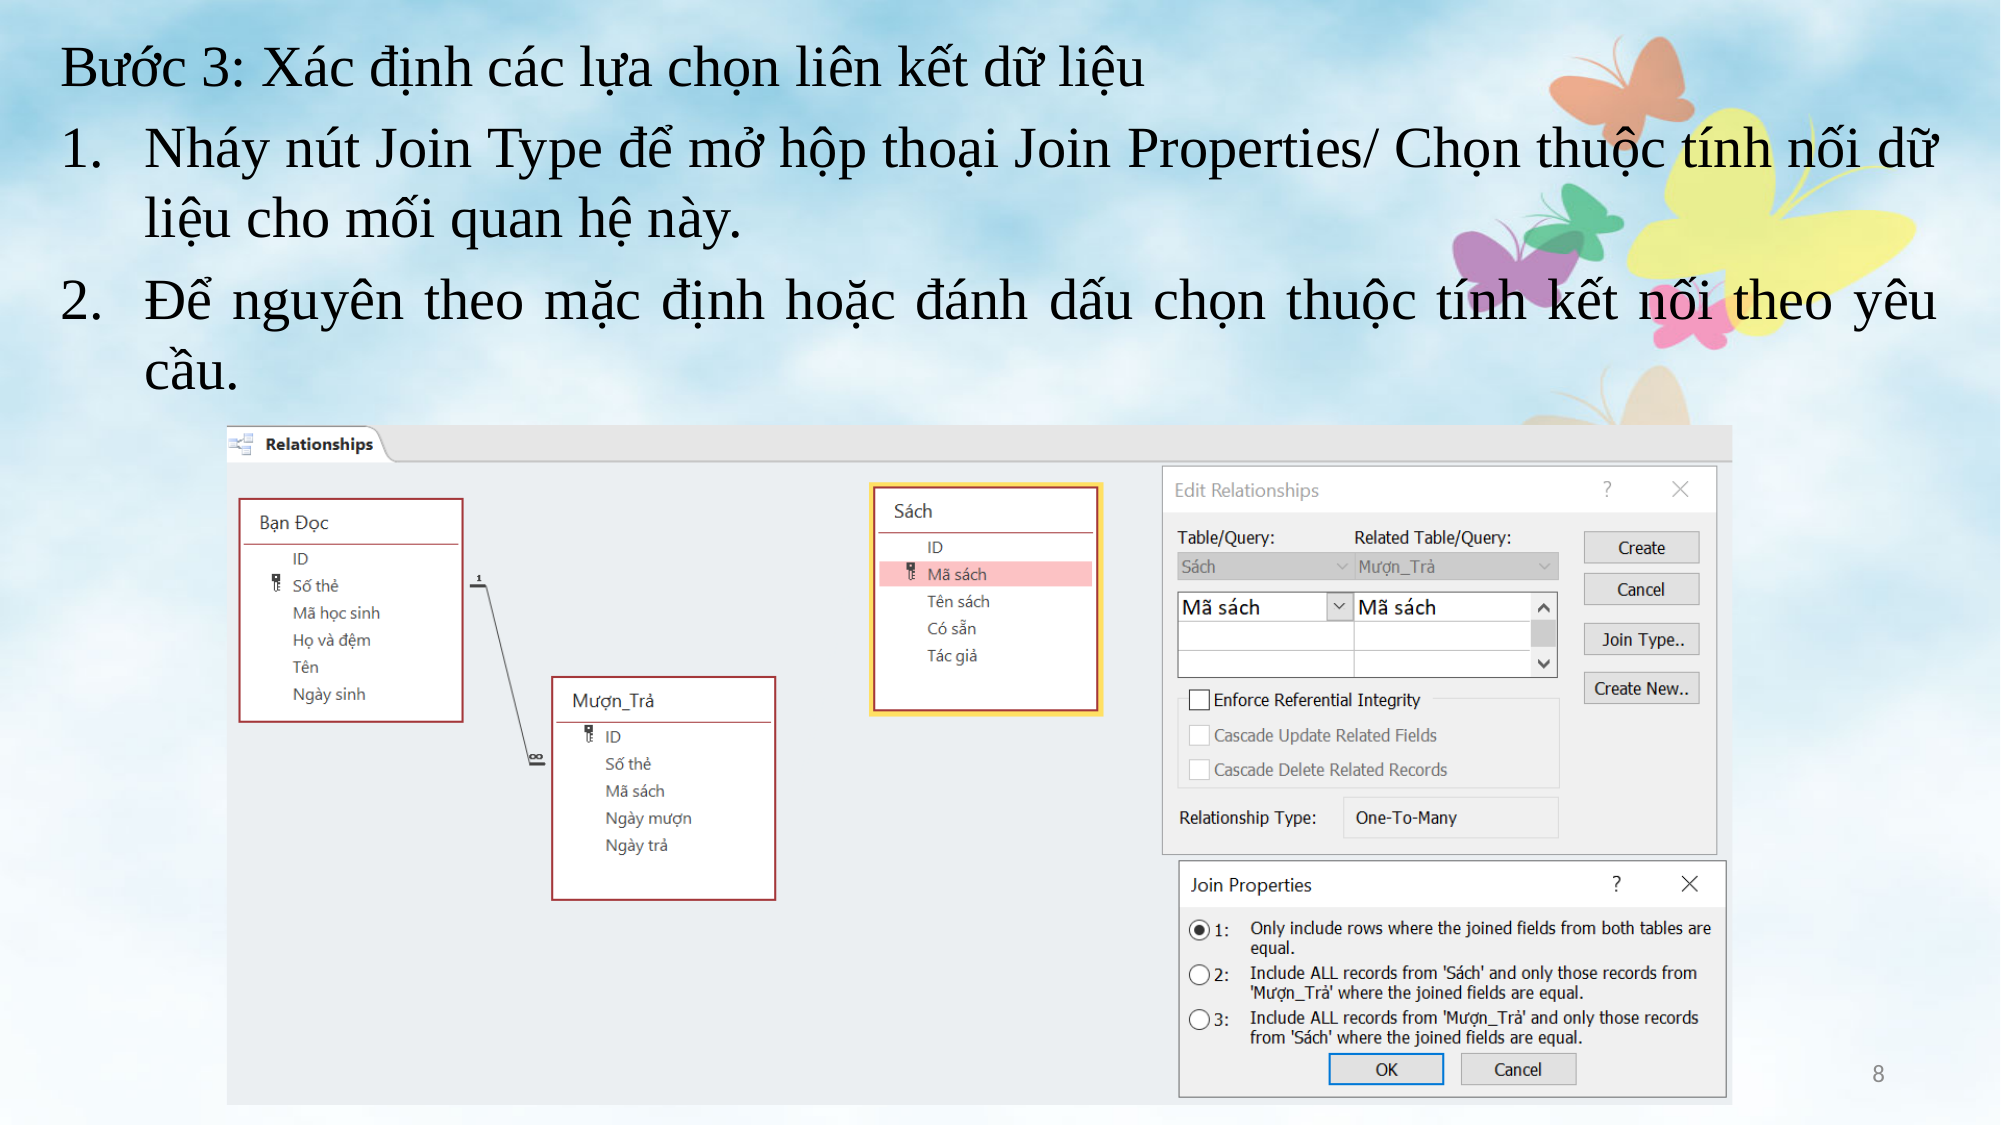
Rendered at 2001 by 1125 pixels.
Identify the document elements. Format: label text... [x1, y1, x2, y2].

slide_number 8 [1737, 1042, 1900, 1103]
picture [0, 0, 2001, 1125]
list Bước 3: Xác định các lựa chọn liên kết dữ liệu Nháy nút Join Type để mở hộp thoại Join Properties/ Chọn thuộc tính nối dữ liệu cho mối quan hệ này. Để nguyên theo mặc định hoặc đánh dấu chọn thuộc tính kết nối theo yêu cầu. [45, 20, 1955, 339]
